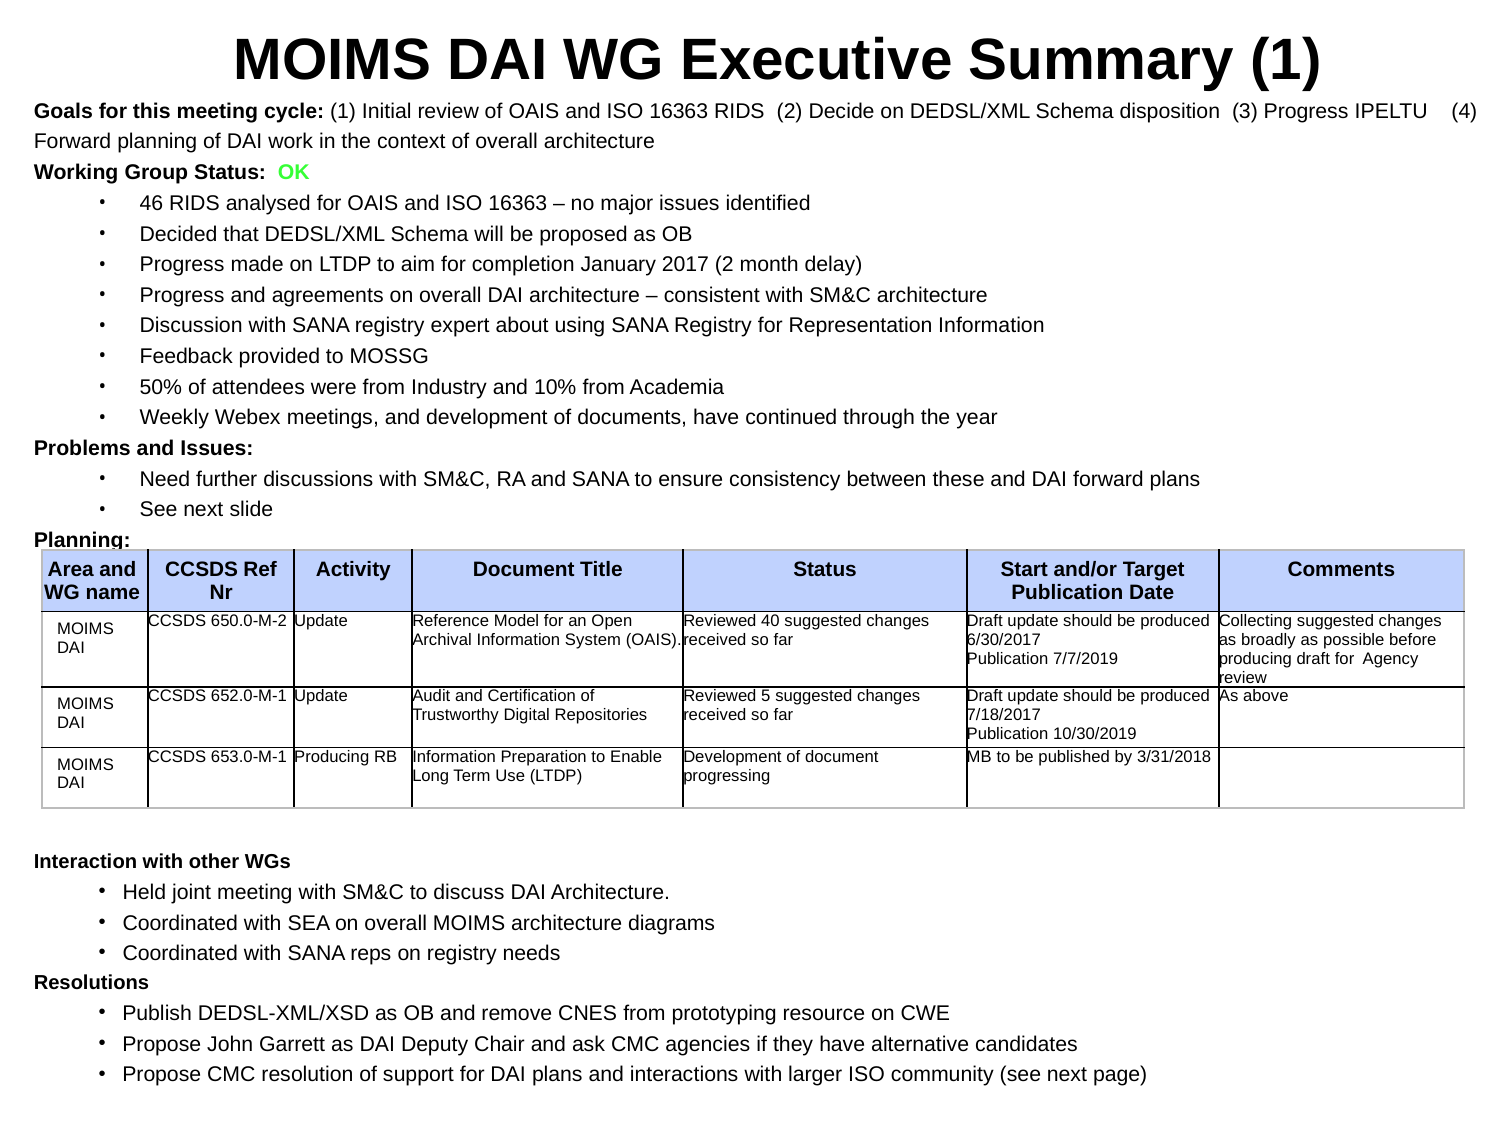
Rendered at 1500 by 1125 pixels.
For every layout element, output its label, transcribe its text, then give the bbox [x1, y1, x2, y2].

table_cell Information Preparation to Enable Long Term Use (LTDP) [413, 748, 682, 807]
table_header Document Title [413, 551, 682, 611]
table_header Comments [1220, 551, 1463, 611]
table_cell CCSDS 650.0-M-2 [149, 612, 293, 686]
table_cell Draft update should be produced 7/18/2017 Publication 10/30/2019 [968, 688, 1218, 747]
table_header Activity [295, 551, 411, 611]
table_cell Producing RB [295, 748, 411, 807]
table_cell Reviewed 40 suggested changes received so far [684, 612, 966, 686]
table_header Status [684, 551, 966, 611]
text_box Goals for this meeting cycle: (1) Initial review of OAIS and ISO 16363 RIDS (2) Decide on DEDSL/XML Schema disposition (3) Progress IPELTU (4) Forward planning of DAI work in the context of overall architecture Working Group Status: OK 46 RIDS analysed for OAIS and ISO 16363 – no major issues identified Decided that DEDSL/XML Schema will be proposed as OB Progress made on LTDP to aim for completion January 2017 (2 month delay) Progress and agreements on overall DAI architecture – consistent with SM&C architecture Discussion with SANA registry expert about using SANA Registry for Representation Information Feedback provided to MOSSG 50% of attendees were from Industry and 10% from Academia Weekly Webex meetings, and development of documents, have continued through the year Problems and Issues: Need further discussions with SM&C, RA and SANA to ensure consistency between these and DAI forward plans See next slide Planning: Interaction with other WGs Held joint meeting with SM&C to discuss DAI Architecture. Coordinated with SEA on overall MOIMS architecture diagrams Coordinated with SANA reps on registry needs Resolutions Publish DEDSL-XML/XSD as OB and remove CNES from prototyping resource on CWE Propose John Garrett as DAI Deputy Chair and ask CMC agencies if they have alternative candidates Propose CMC resolution of support for DAI plans and interactions with larger ISO community (see next page) [25, 83, 1500, 1105]
table_cell Draft update should be produced 6/30/2017 Publication 7/7/2019 [968, 612, 1218, 686]
table_cell Reference Model for an Open Archival Information System (OAIS). [413, 612, 682, 686]
table_cell Development of document progressing [684, 748, 966, 807]
table_cell Update [295, 688, 411, 747]
table_cell [1220, 748, 1463, 807]
table_cell Reviewed 5 suggested changes received so far [684, 688, 966, 747]
table_cell MOIMS DAI [43, 748, 147, 807]
table_cell Collecting suggested changes as broadly as possible before producing draft for Agency review [1220, 612, 1463, 686]
table_cell Audit and Certification of Trustworthy Digital Repositories [413, 688, 682, 747]
table_cell Update [295, 612, 411, 686]
table_header Area and WG name [43, 551, 147, 611]
table_cell MOIMS DAI [43, 612, 147, 686]
text_box MOIMS DAI WG Executive Summary (1) [145, 20, 1336, 109]
table_cell As above [1220, 688, 1463, 747]
table_cell MOIMS DAI [43, 688, 147, 747]
table_cell CCSDS 653.0-M-1 [149, 748, 293, 807]
table_cell MB to be published by 3/31/2018 [968, 748, 1218, 807]
table_cell CCSDS 652.0-M-1 [149, 688, 293, 747]
table_header CCSDS Ref Nr [149, 551, 293, 611]
table_header Start and/or Target Publication Date [968, 551, 1218, 611]
